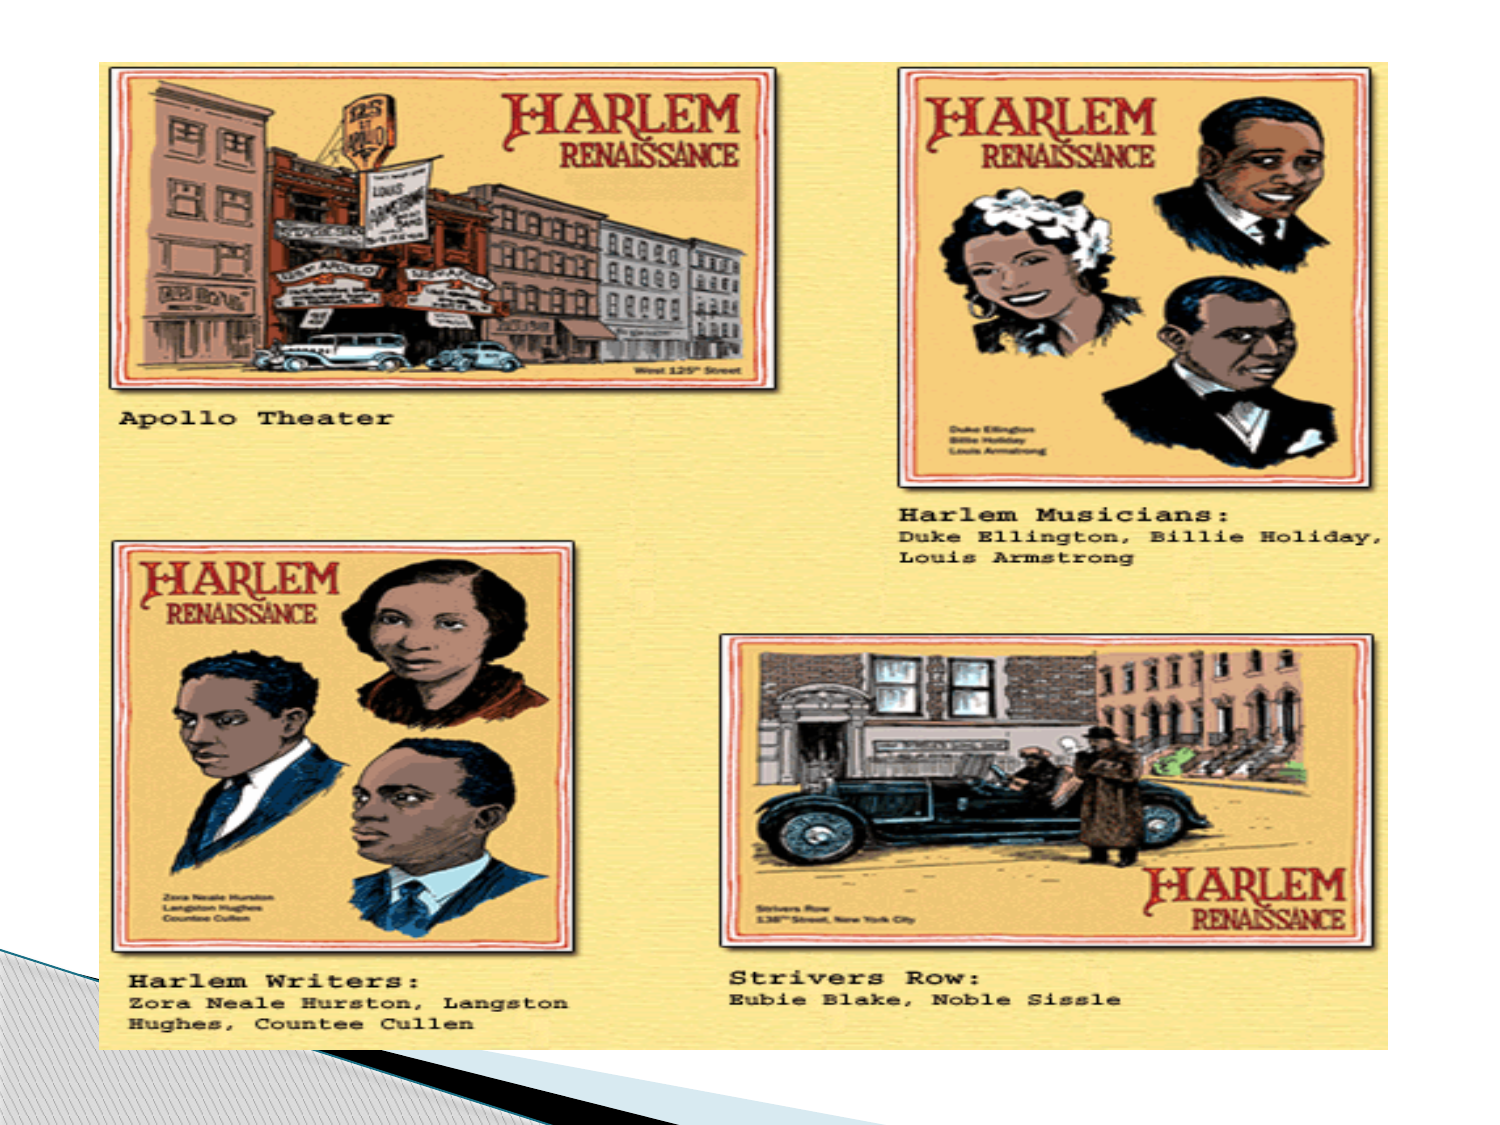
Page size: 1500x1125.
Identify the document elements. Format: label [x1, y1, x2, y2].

list [99, 62, 1388, 1051]
